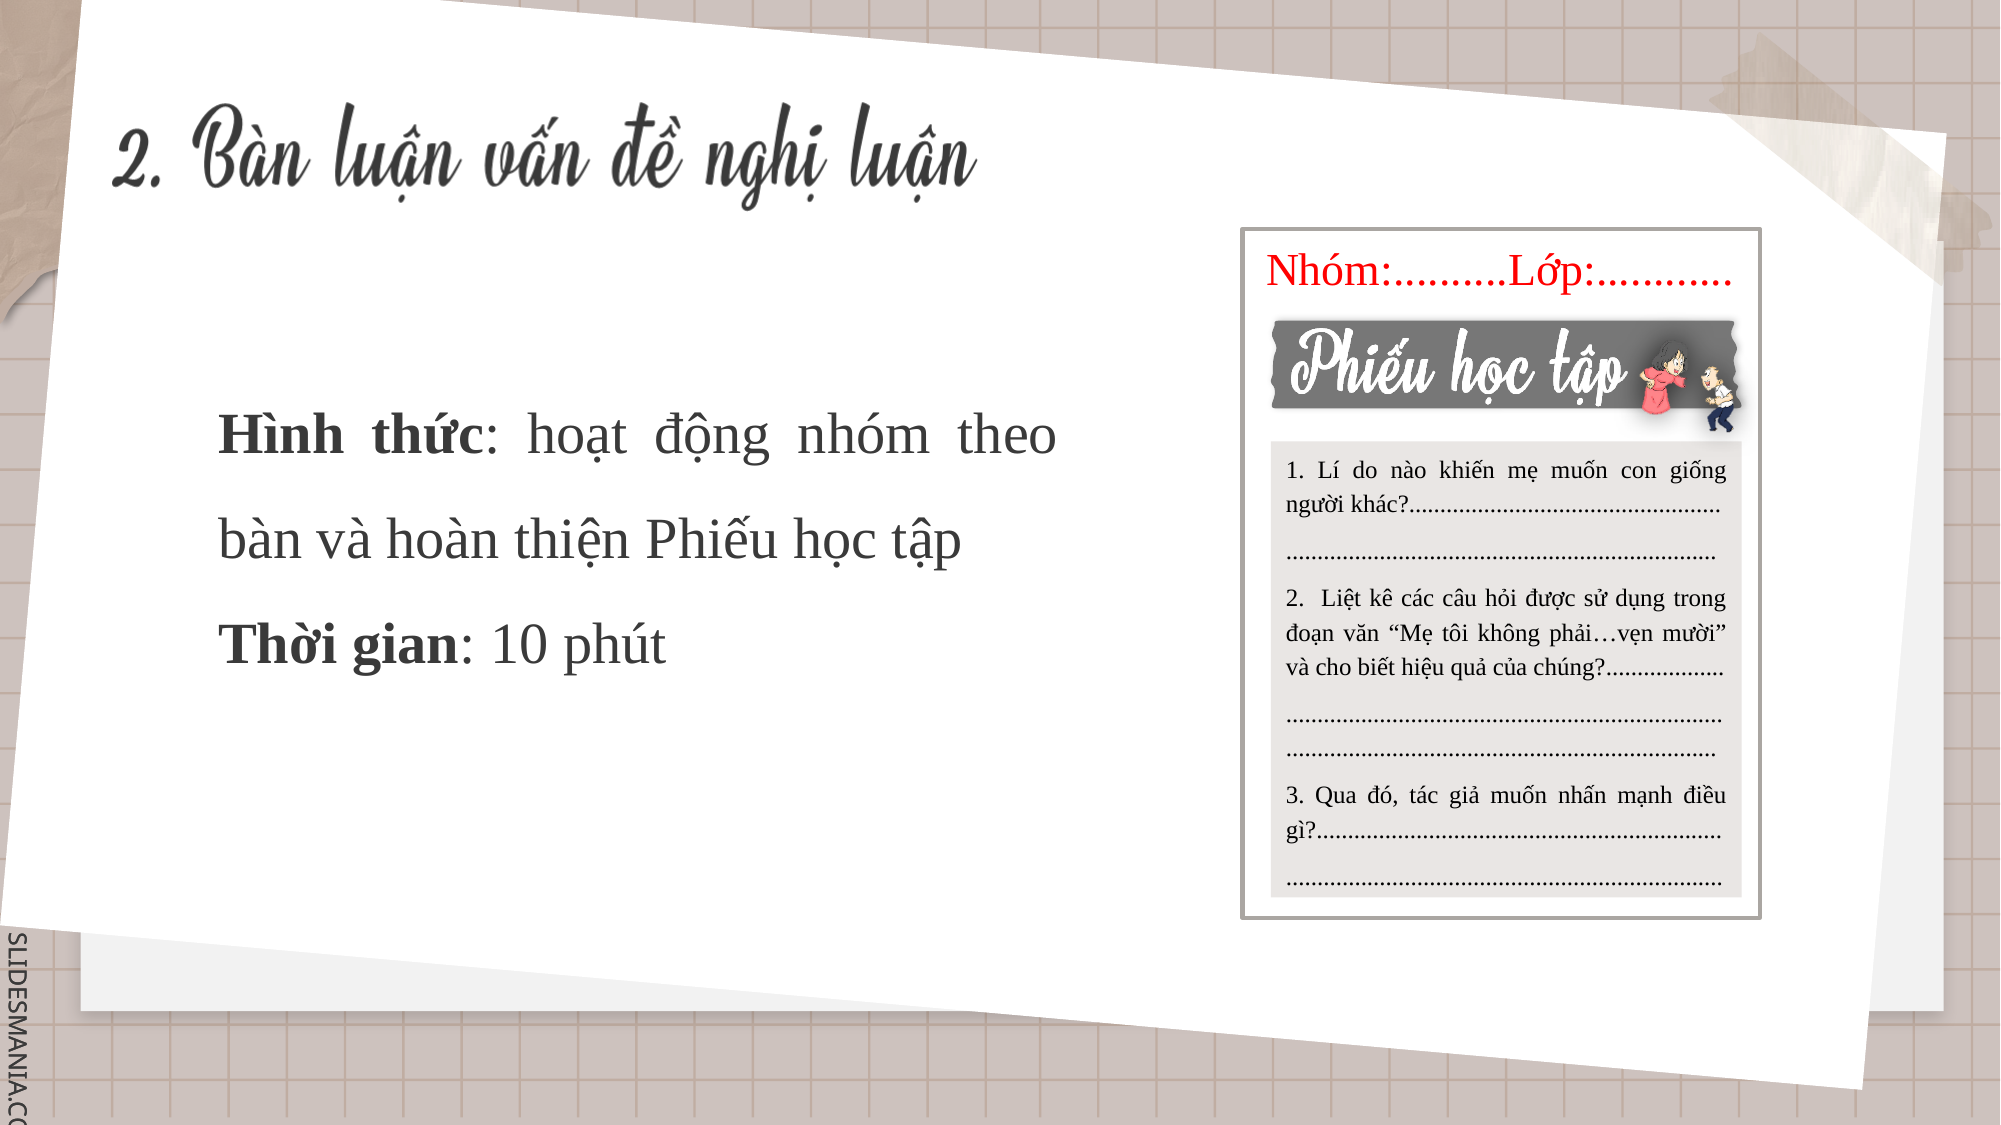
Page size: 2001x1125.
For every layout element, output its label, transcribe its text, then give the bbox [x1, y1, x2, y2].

picture [0, 0, 1042, 305]
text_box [1236, 228, 1773, 919]
text_box [0, 51, 1936, 1092]
text_box [76, 0, 903, 39]
text_box [1709, 32, 1993, 286]
text_box [1879, 125, 1949, 178]
text_box Hình thức: hoạt động nhóm theo bàn và hoàn thiện Phiếu học tập Thời gian: 10 phút [203, 352, 1074, 683]
